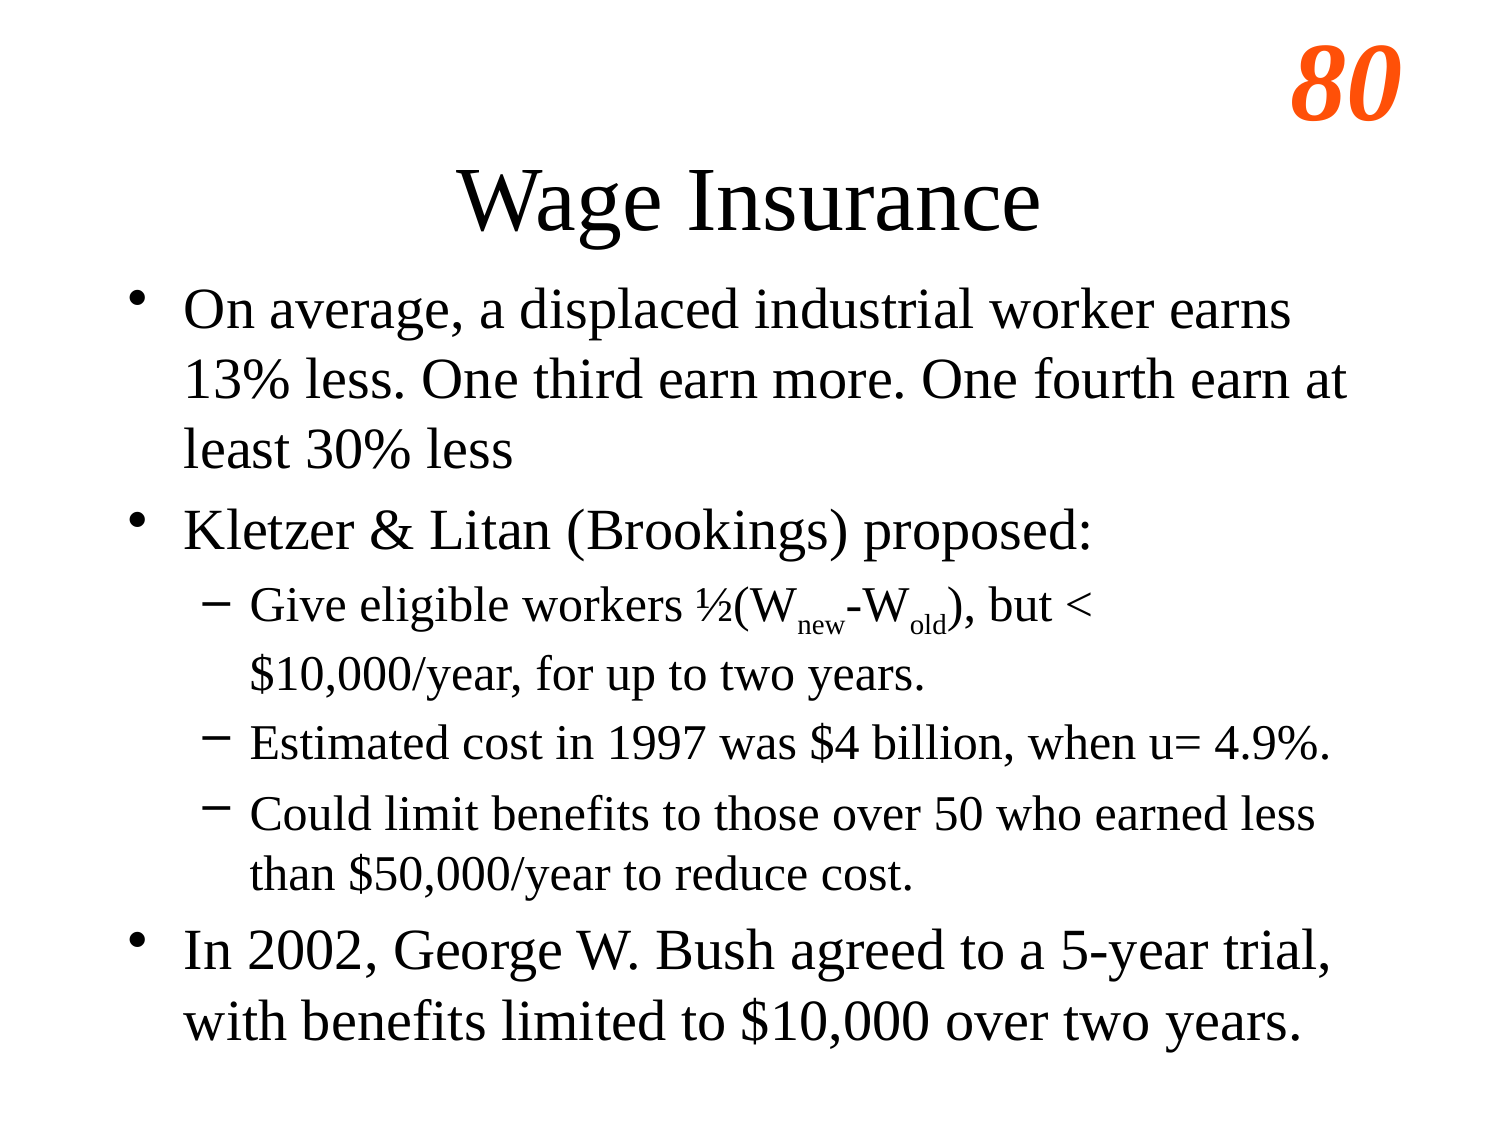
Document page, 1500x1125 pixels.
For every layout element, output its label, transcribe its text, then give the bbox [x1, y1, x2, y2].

title Wage Insurance [112, 99, 1388, 262]
list On average, a displaced industrial worker earns 13% less. One third earn more. One fourth earn at least 30% less Kletzer & Litan (Brookings) proposed: Give eligible workers ½(Wnew-Wold), but < $10,000/year, for up to two years. Estimated cost in 1997 was $4 billion, when u= 4.9%. Could limit benefits to those over 50 who earned less than $50,000/year to reduce cost. In 2002, George W. Bush agreed to a 5-year trial, with benefits limited to $10,000 over two years. [112, 262, 1388, 1125]
